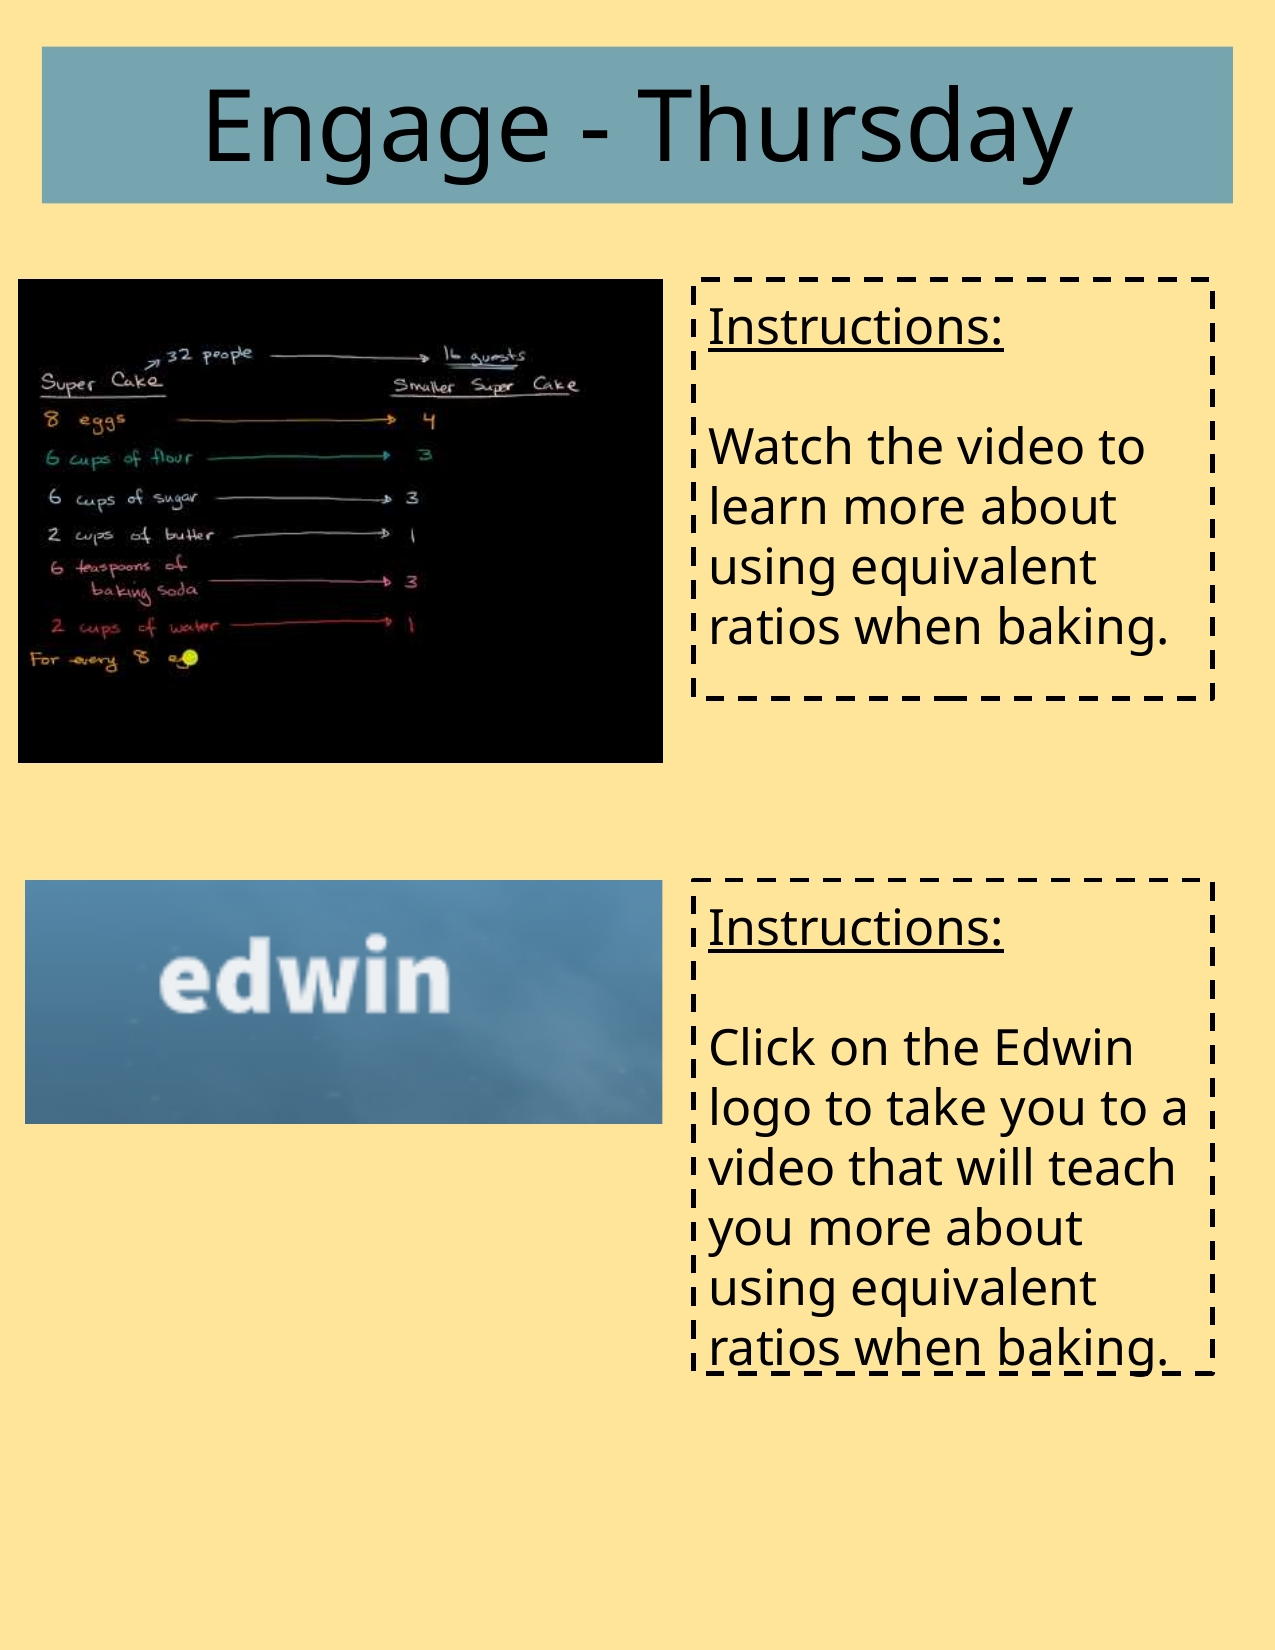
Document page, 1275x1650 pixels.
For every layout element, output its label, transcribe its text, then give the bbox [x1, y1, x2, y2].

text_box Instructions: Click on the Edwin logo to take you to a video that will teach you more about using equivalent ratios when baking. [693, 880, 1213, 1374]
text_box Instructions: Watch the video to learn more about using equivalent ratios when baking. [693, 279, 1213, 699]
text_box Engage - Thursday [41, 46, 1233, 204]
picture [24, 879, 663, 1146]
picture [18, 279, 663, 763]
